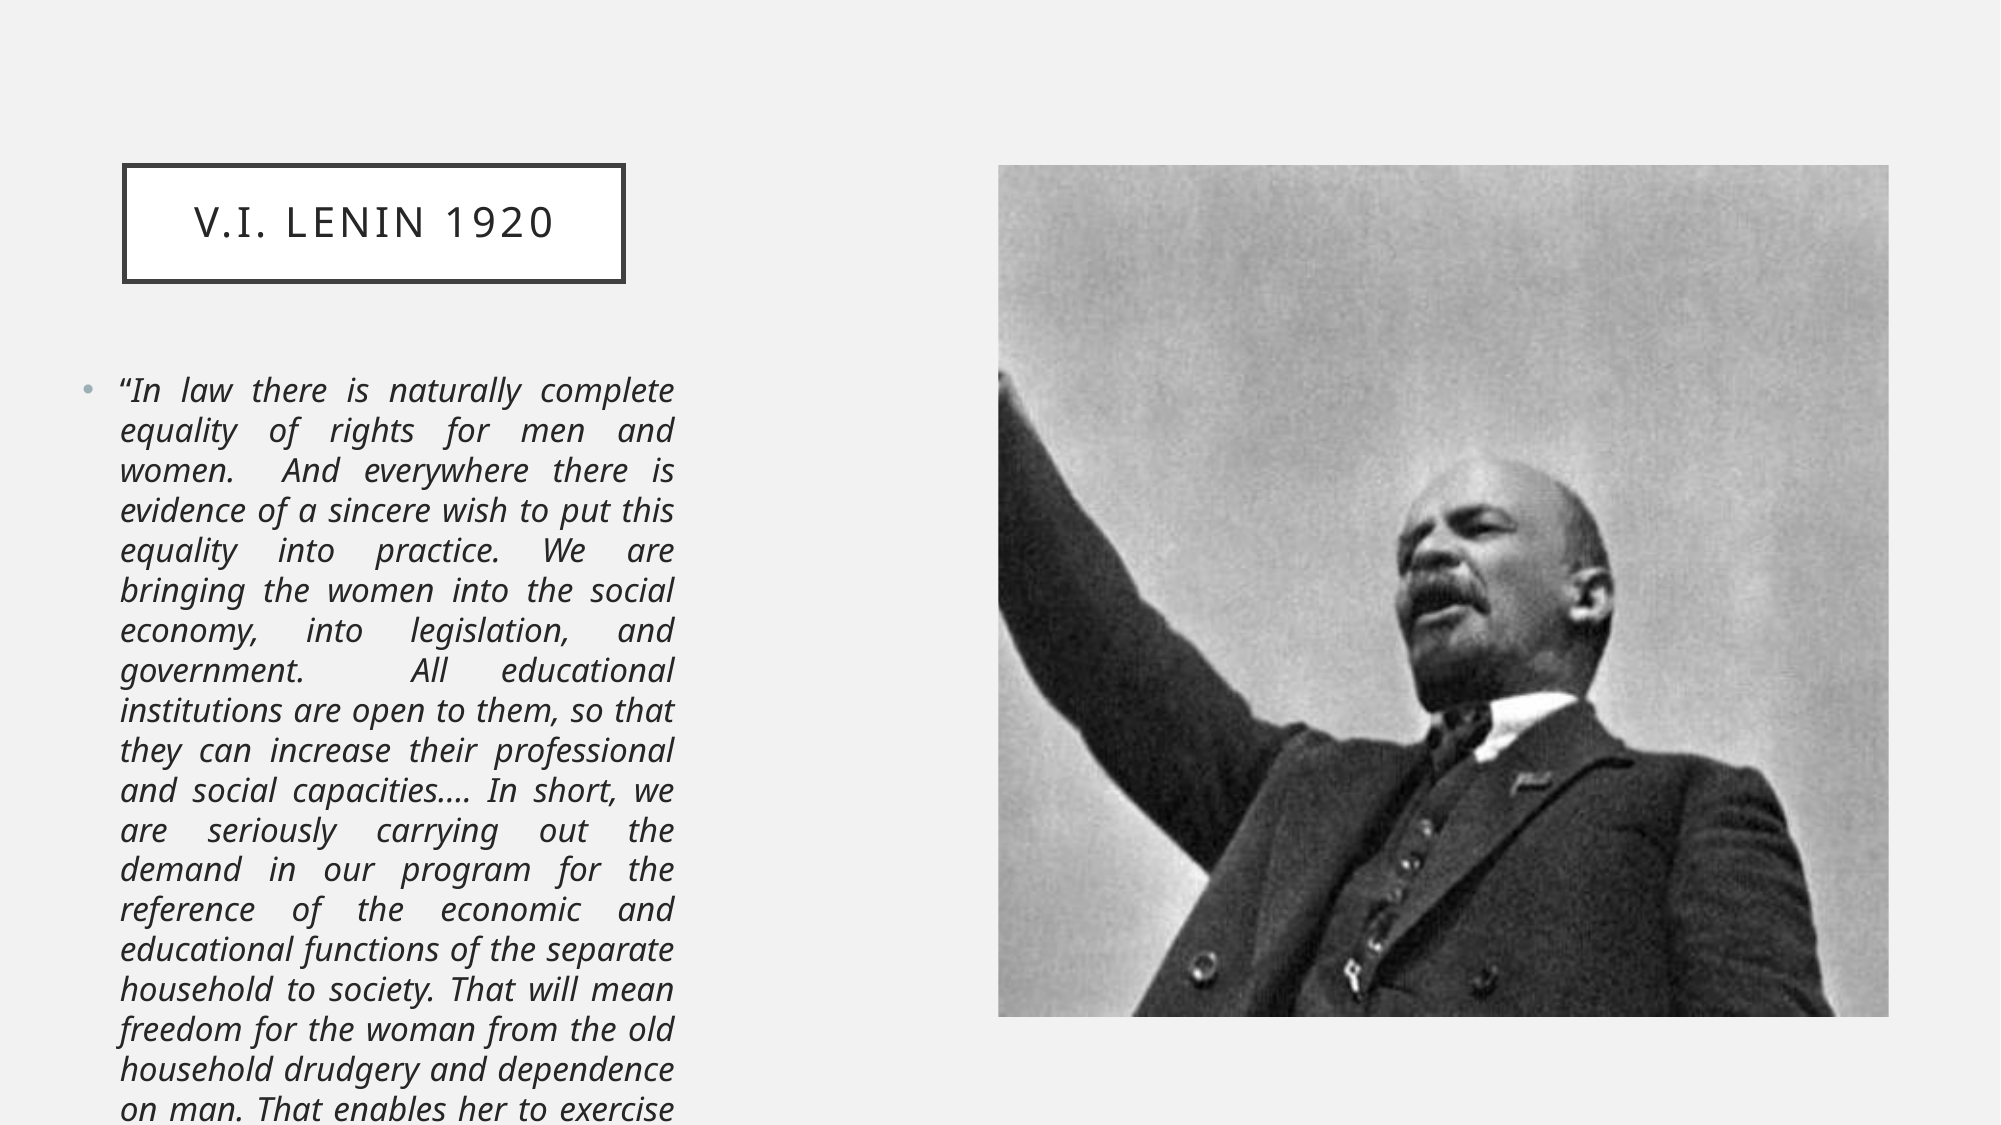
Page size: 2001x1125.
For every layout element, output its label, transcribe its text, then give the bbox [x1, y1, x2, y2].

picture [998, 165, 1889, 1017]
title v.i. Lenin 1920 [122, 163, 626, 284]
list “In law there is naturally complete equality of rights for men and women. And everywhere there is evidence of a sincere wish to put this equality into practice. We are bringing the women into the social economy, into legislation, and government. All educational institutions are open to them, so that they can increase their professional and social capacities…. In short, we are seriously carrying out the demand in our program for the reference of the economic and educational functions of the separate household to society. That will mean freedom for the woman from the old household drudgery and dependence on man. That enables her to exercise to the full her talents and her inclinations. “ [67, 362, 691, 1074]
